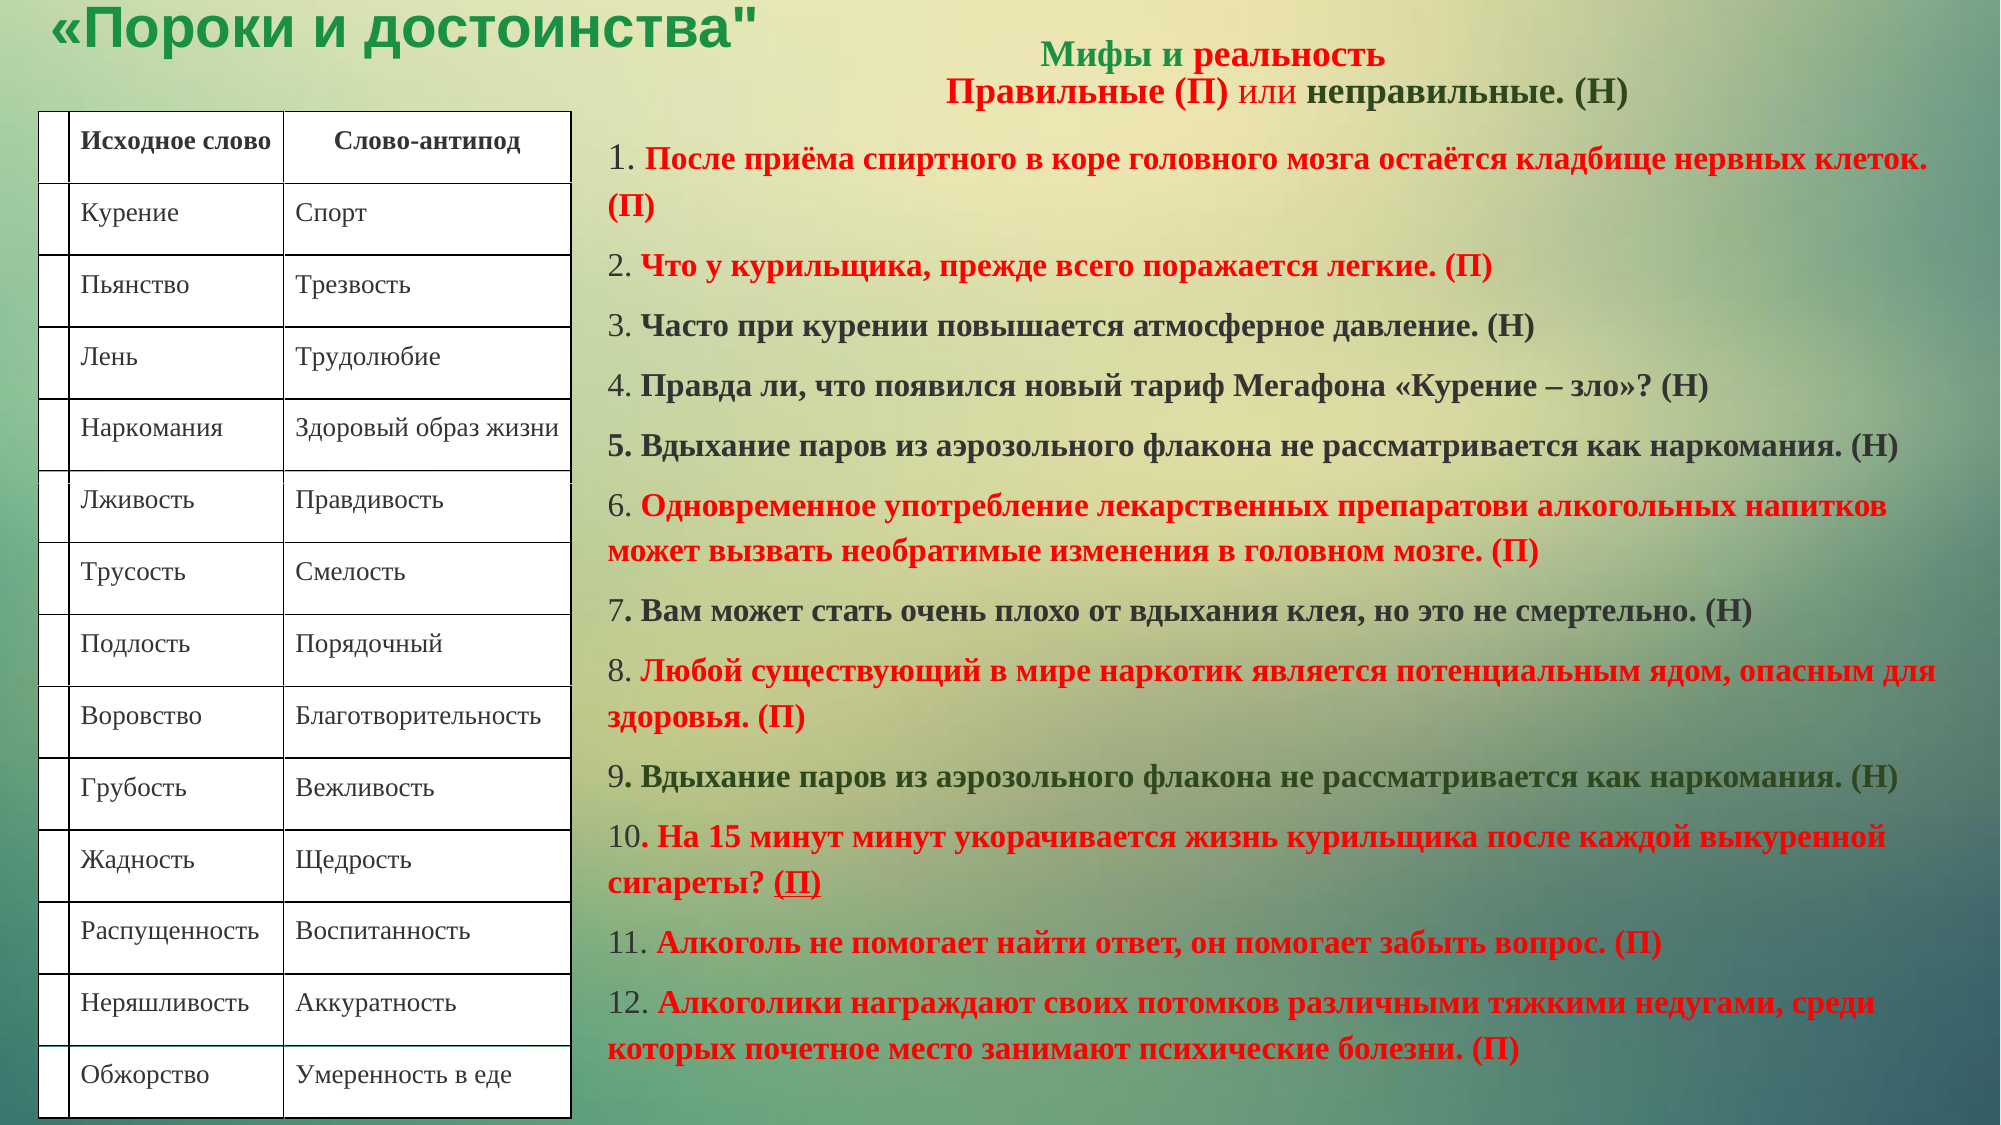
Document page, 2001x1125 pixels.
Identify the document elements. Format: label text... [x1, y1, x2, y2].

text_box Мифы и реальность [801, 21, 1626, 82]
picture [0, 0, 2001, 1125]
text_box Правильные (П) или неправильные. (Н) 1. После приёма спиртного в коре головного мозга остаётся кладбище нервных клеток. (П) 2. Что у курильщика, прежде всего поражается легкие. (П) 3. Часто при курении повышается атмосферное давление. (Н) 4. Правда ли, что появился новый тариф Мегафона «Курение – зло»? (Н) 5. Вдыхание паров из аэрозольного флакона не рассматривается как наркомания. (Н) 6. Одновременное употребление лекарственных препаратови алкогольных напитков может вызвать необратимые изменения в головном мозге. (П) 7. Вам может стать очень плохо от вдыхания клея, но это не смертельно. (Н) 8. Любой существующий в мире наркотик является потенциальным ядом, опасным для здоровья. (П) 9. Вдыхание паров из аэрозольного флакона не рассматривается как наркомания. (Н) 10. На 15 минут минут укорачивается жизнь курильщика после каждой выкуренной сигареты? (П) 11. Алкоголь не помогает найти ответ, он помогает забыть вопрос. (П) 12. Алкоголики награждают своих потомков различными тяжкими недугами, среди которых почетное место занимают психические болезни. (П) [592, 74, 1983, 1074]
text_box «Пороки и достоинства" [17, 21, 793, 67]
